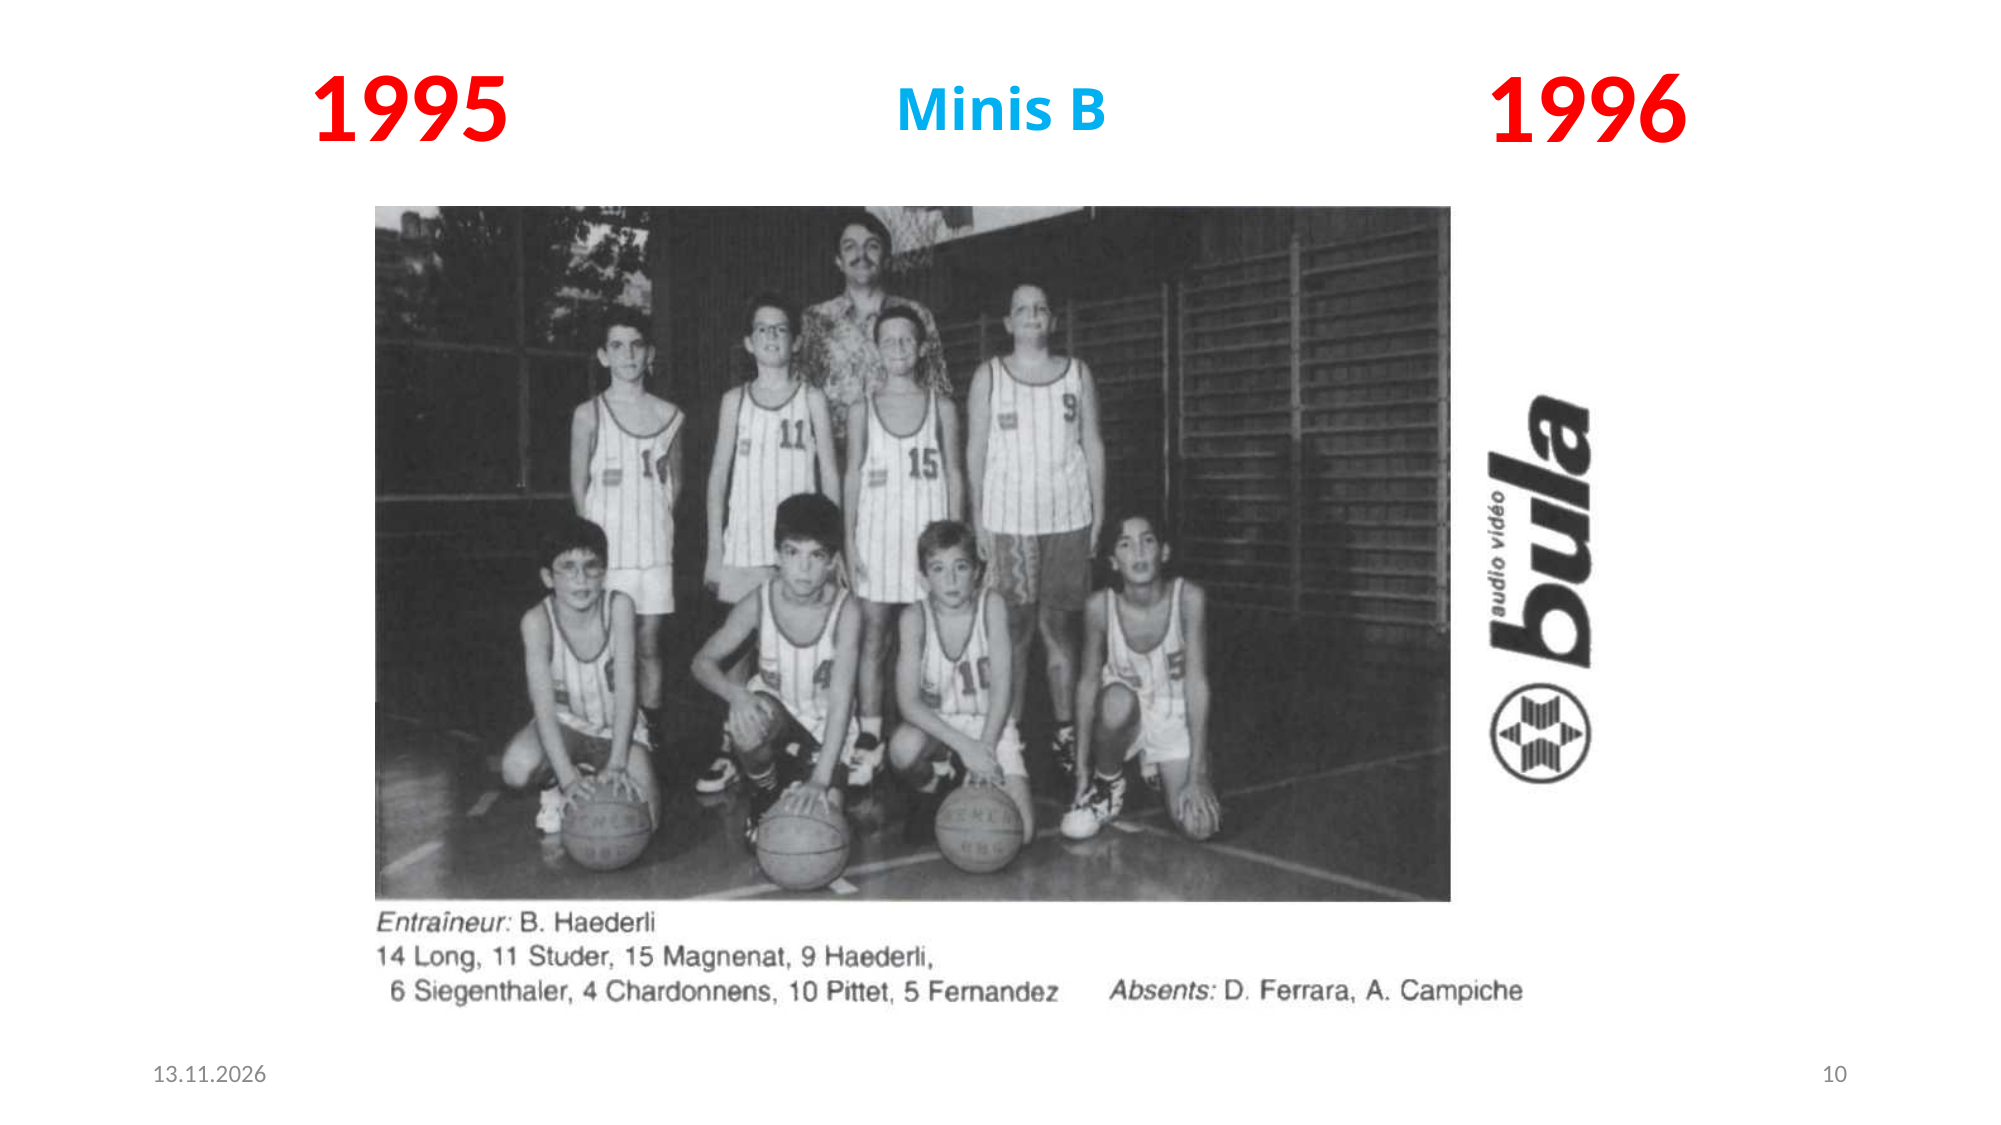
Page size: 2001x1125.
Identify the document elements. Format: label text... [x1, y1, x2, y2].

text_box 1996 [1470, 34, 1719, 170]
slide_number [137, 1042, 588, 1103]
slide_number 10 [1412, 1042, 1863, 1103]
text_box Minis B [326, 13, 1677, 201]
picture [374, 206, 1624, 1016]
text_box 1995 [293, 34, 542, 169]
